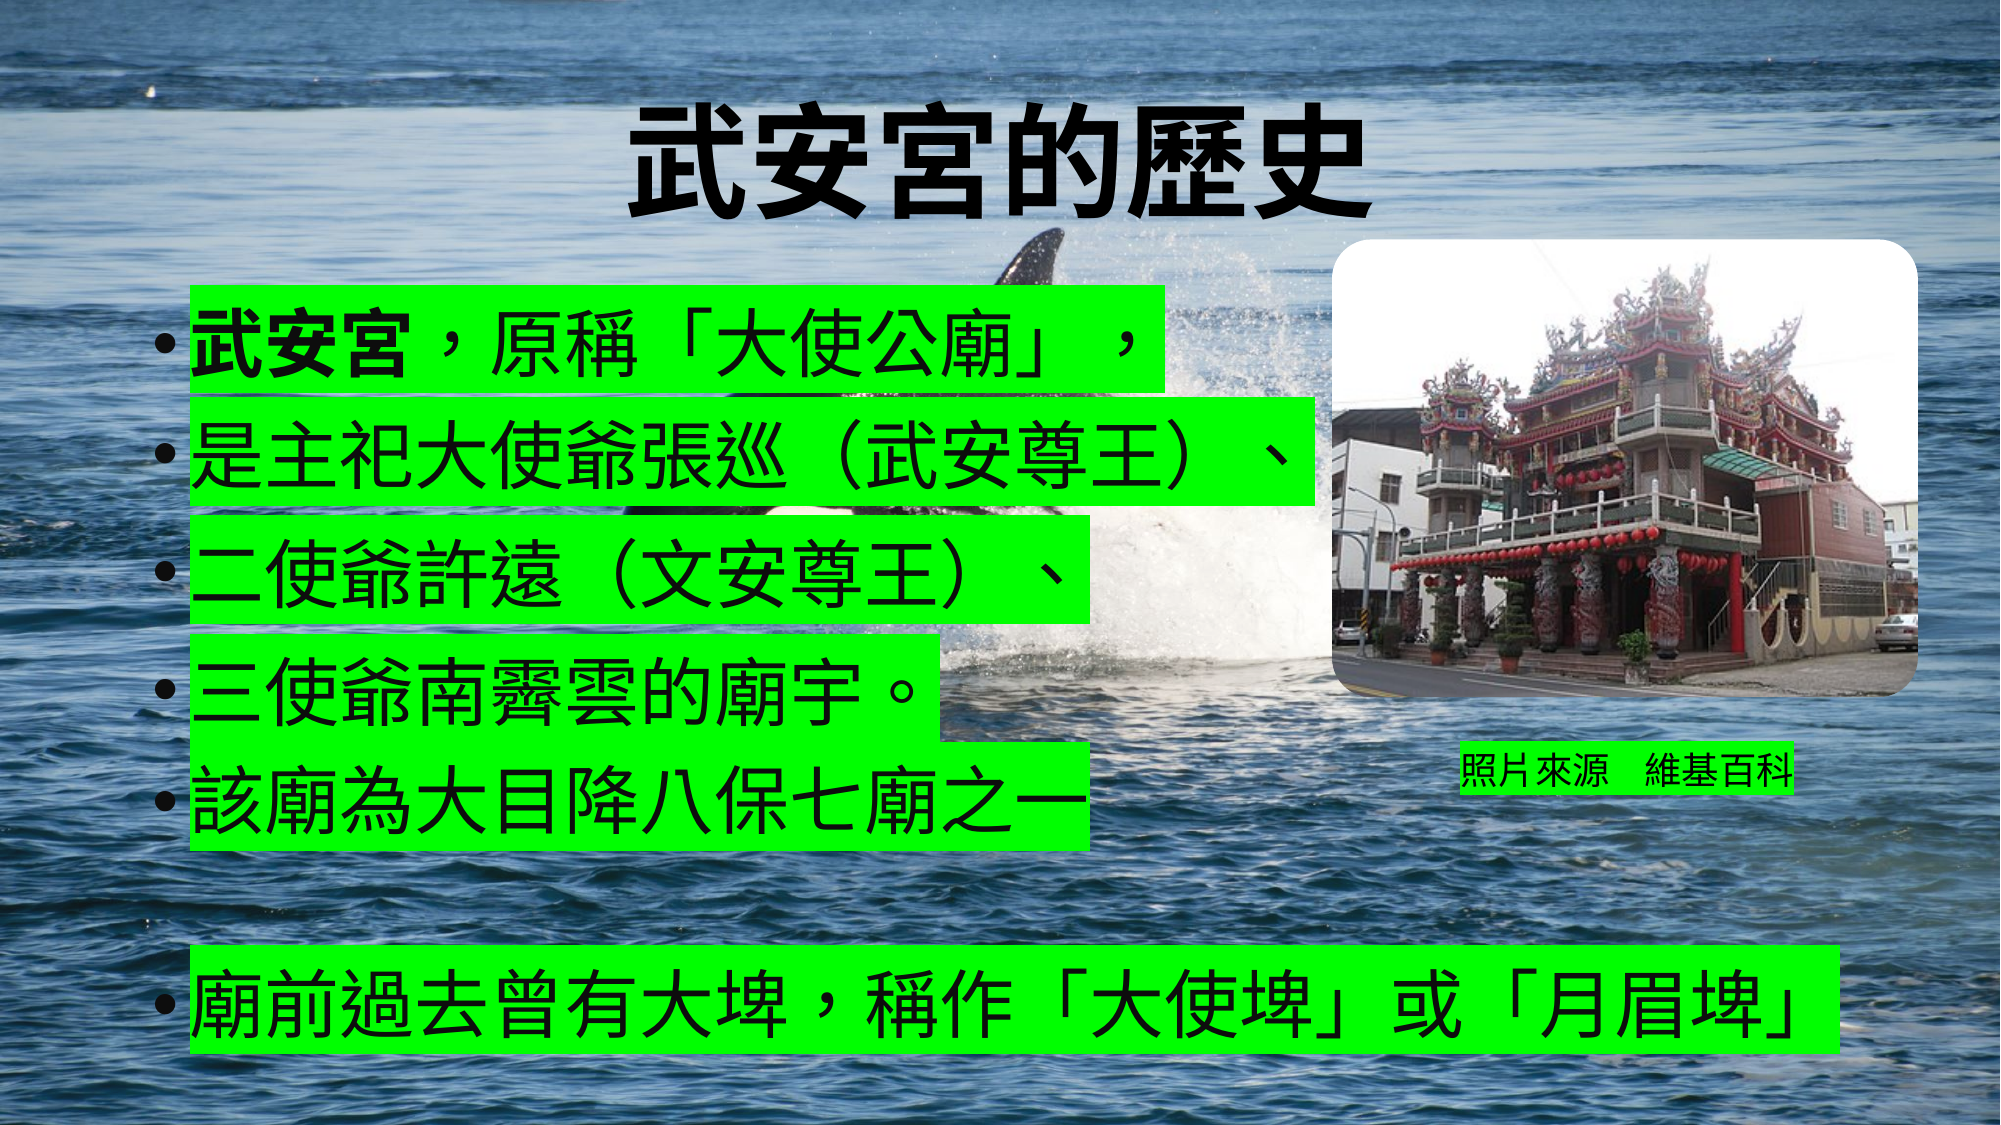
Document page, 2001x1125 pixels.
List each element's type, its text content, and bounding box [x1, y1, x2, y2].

text_box 照片來源 維基百科 [1445, 739, 2000, 800]
picture [0, 0, 2000, 1125]
list 武安宮，原稱「大使公廟」， 是主祀大使爺張巡（武安尊王）、 二使爺許遠（文安尊王）、 三使爺南霽雲的廟宇。 該廟為大目降八保七廟之一 廟前過去曾有大埤，稱作「大使埤」或「月眉埤」 [137, 299, 1863, 1014]
title 武安宮的歷史 [137, 59, 1863, 278]
